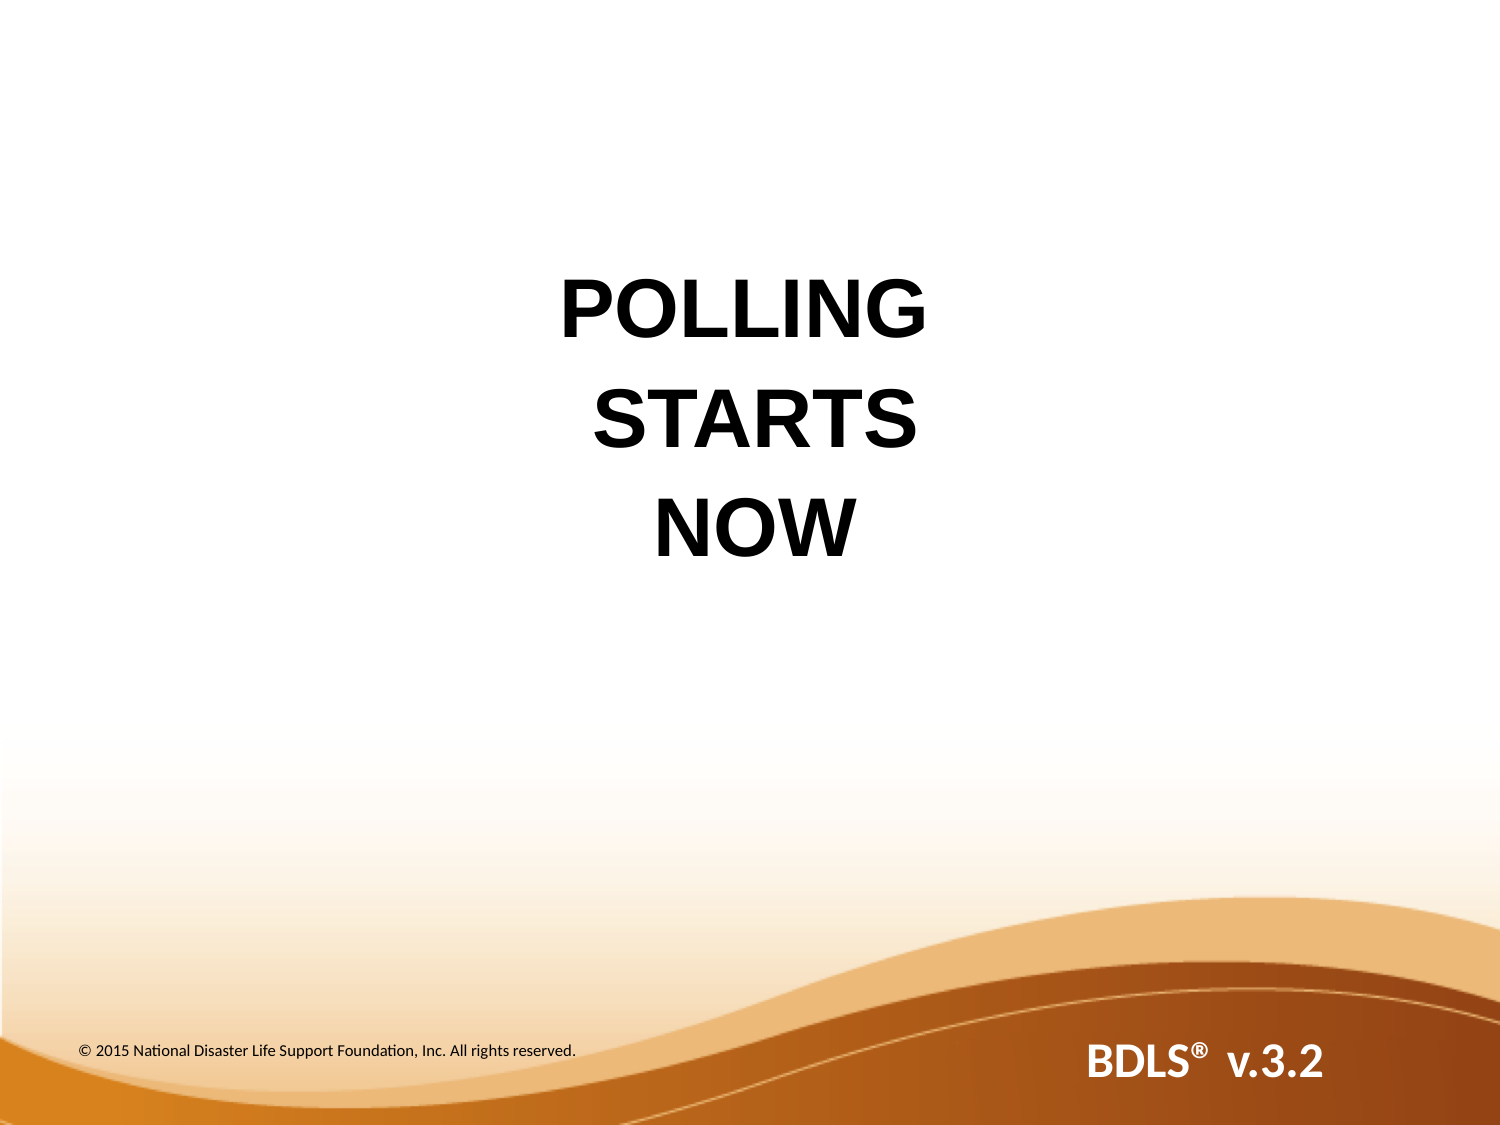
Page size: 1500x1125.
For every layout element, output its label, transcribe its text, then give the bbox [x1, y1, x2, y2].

list POLLING STARTS NOW [498, 254, 1013, 734]
picture [0, 0, 1500, 1125]
